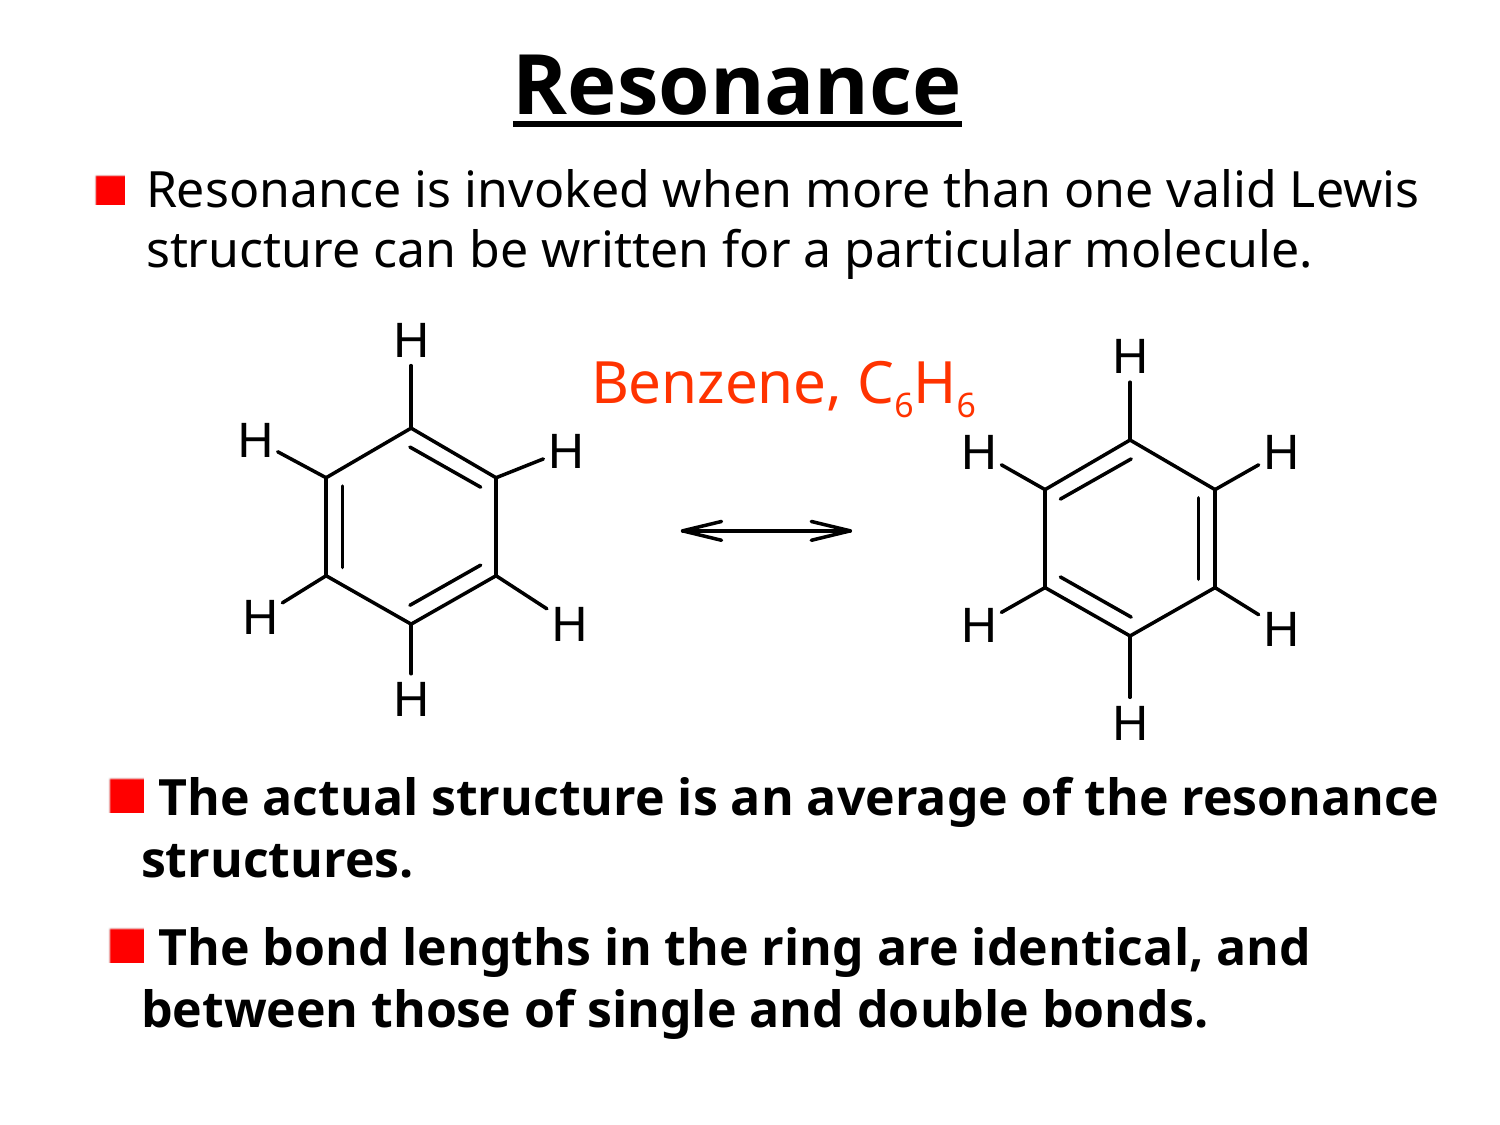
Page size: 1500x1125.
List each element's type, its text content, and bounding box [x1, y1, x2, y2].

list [237, 312, 1301, 752]
text_box The actual structure is an average of the resonance structures. [87, 750, 1500, 895]
list Resonance is invoked when more than one valid Lewis structure can be written for a particular molecule. [74, 149, 1463, 313]
text_box The bond lengths in the ring are identical, and between those of single and double bonds. [87, 900, 1500, 1045]
picture [102, 921, 144, 963]
picture [89, 169, 125, 205]
picture [102, 771, 144, 813]
title Resonance [99, 0, 1376, 149]
